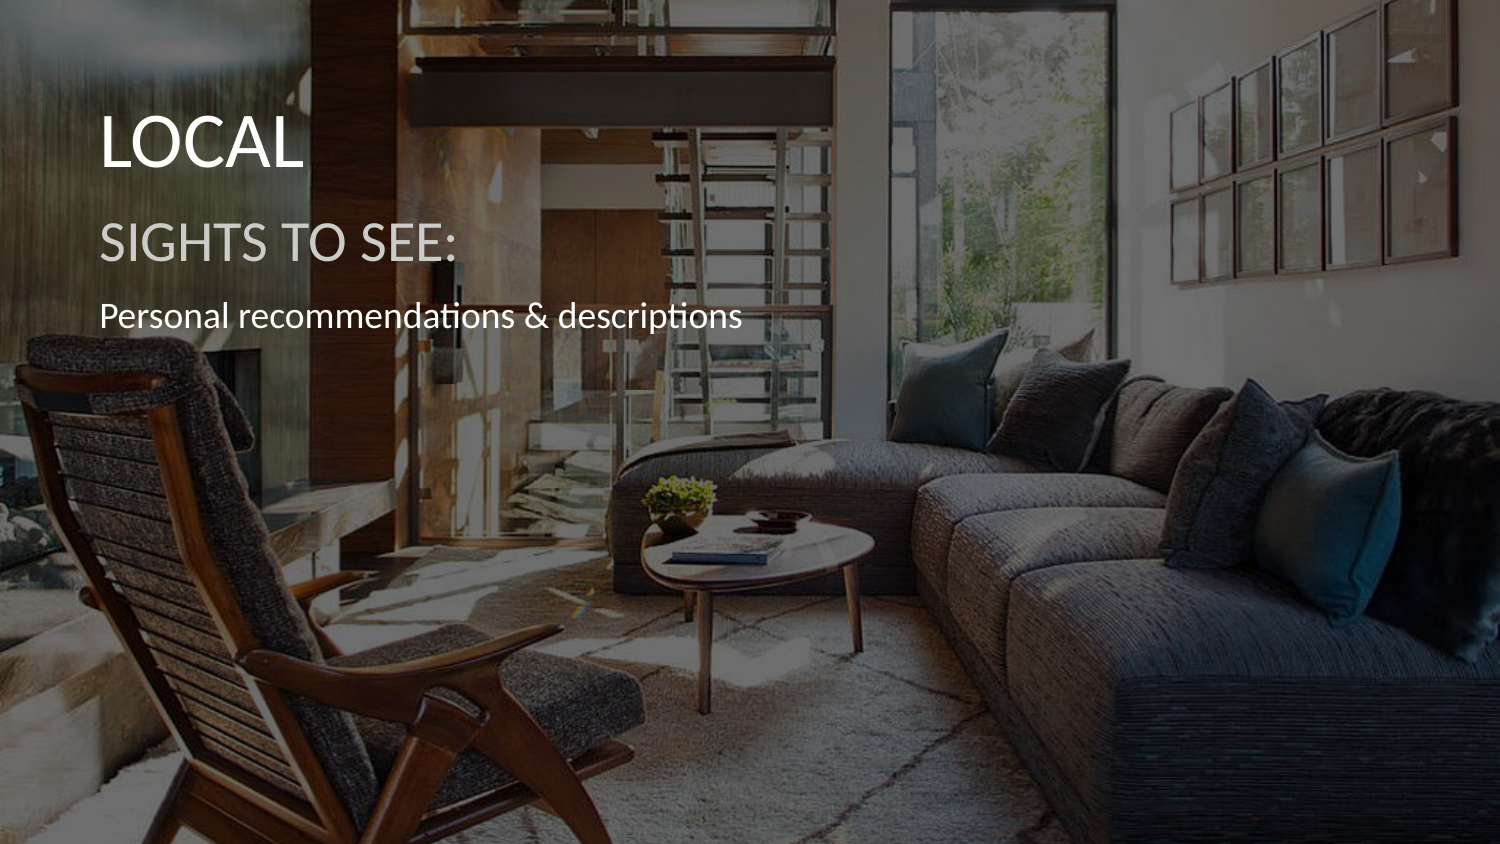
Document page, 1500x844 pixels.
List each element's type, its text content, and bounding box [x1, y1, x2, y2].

text_box SIGHTS TO SEE: [91, 195, 1408, 280]
text_box LOCAL [91, 81, 1408, 192]
picture [0, 0, 1500, 844]
text_box Personal recommendations & descriptions [91, 284, 1408, 344]
